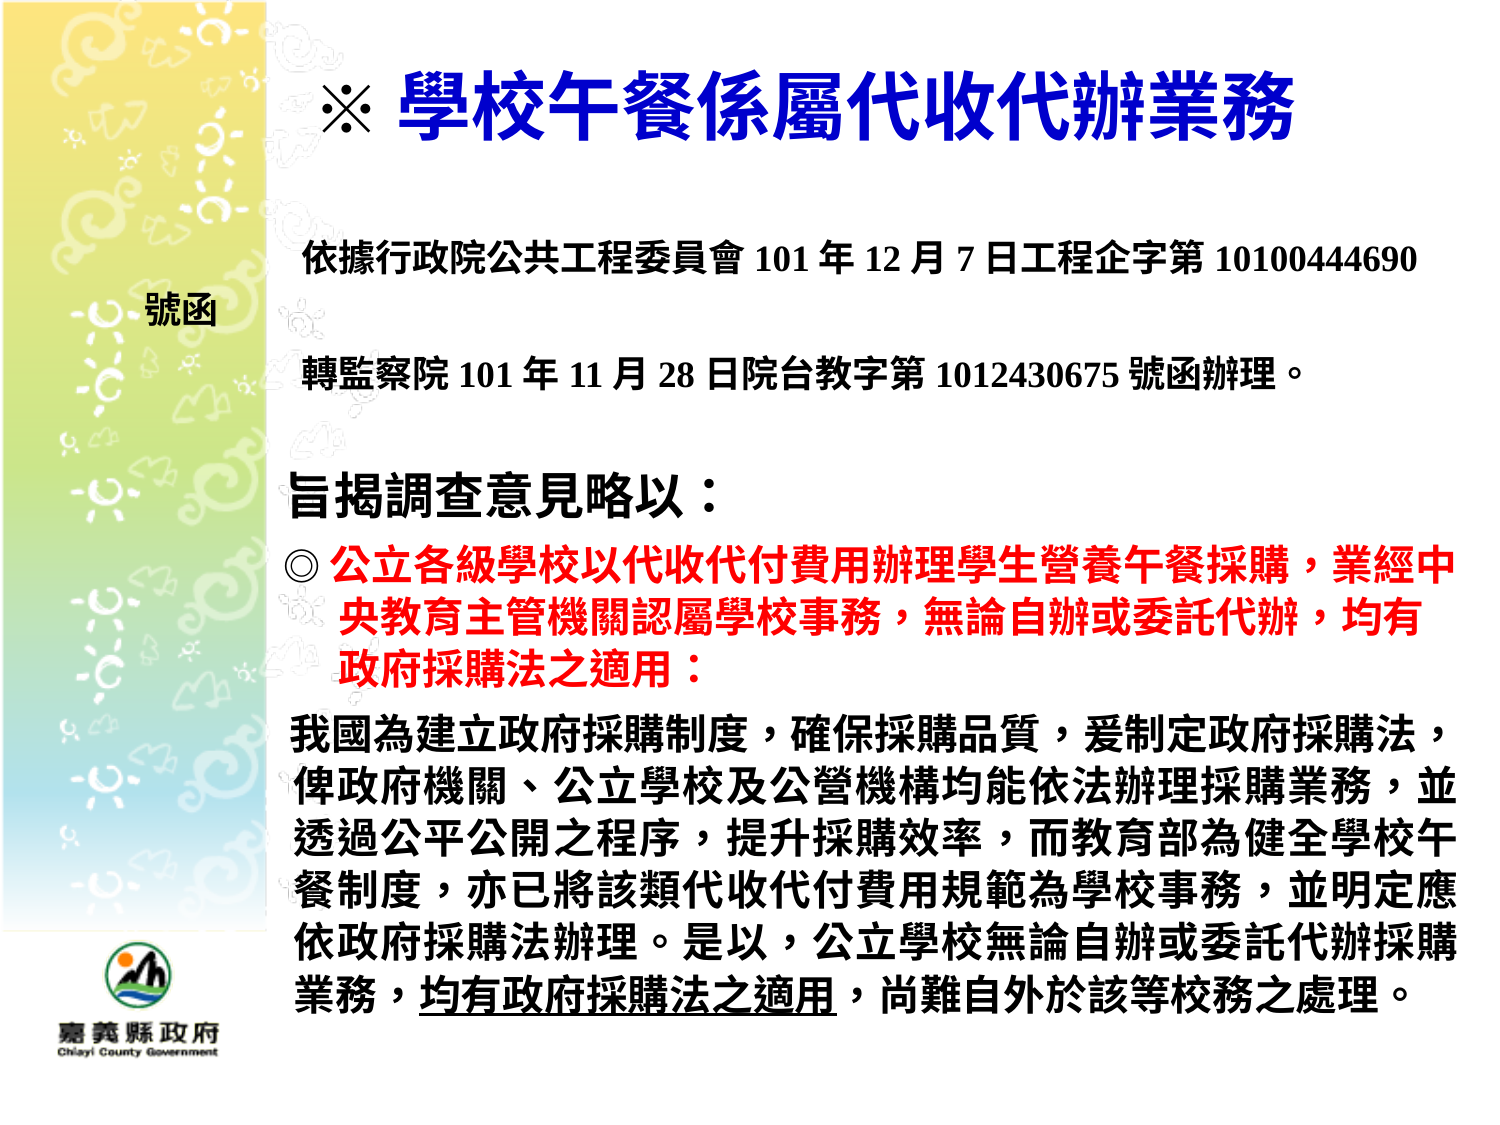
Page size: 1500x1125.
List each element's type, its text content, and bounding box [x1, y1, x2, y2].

picture [0, 0, 1500, 1125]
list ※學校午餐係屬代收代辦業務 依據行政院公共工程委員會101年12月7日工程企字第10100444690號函 轉監察院101年11月28日院台教字第1012430675號函辦理。 旨揭調查意見略以： ◎公立各級學校以代收代付費用辦理學生營養午餐採購，業經中央教育主管機關認屬學校事務，無論自辦或委託代辦，均有政府採購法之適用： 我國為建立政府採購制度，確保採購品質，爰制定政府採購法，俾政府機關、公立學校及公營機構均能依法辦理採購業務，並透過公平公開之程序，提升採購效率，而教育部為健全學校午餐制度，亦已將該類代收代付費用規範為學校事務，並明定應依政府採購法辦理。是以，公立學校無論自辦或委託代辦採購業務，均有政府採購法之適用，尚難自外於該等校務之處理。 [88, 97, 1459, 1125]
